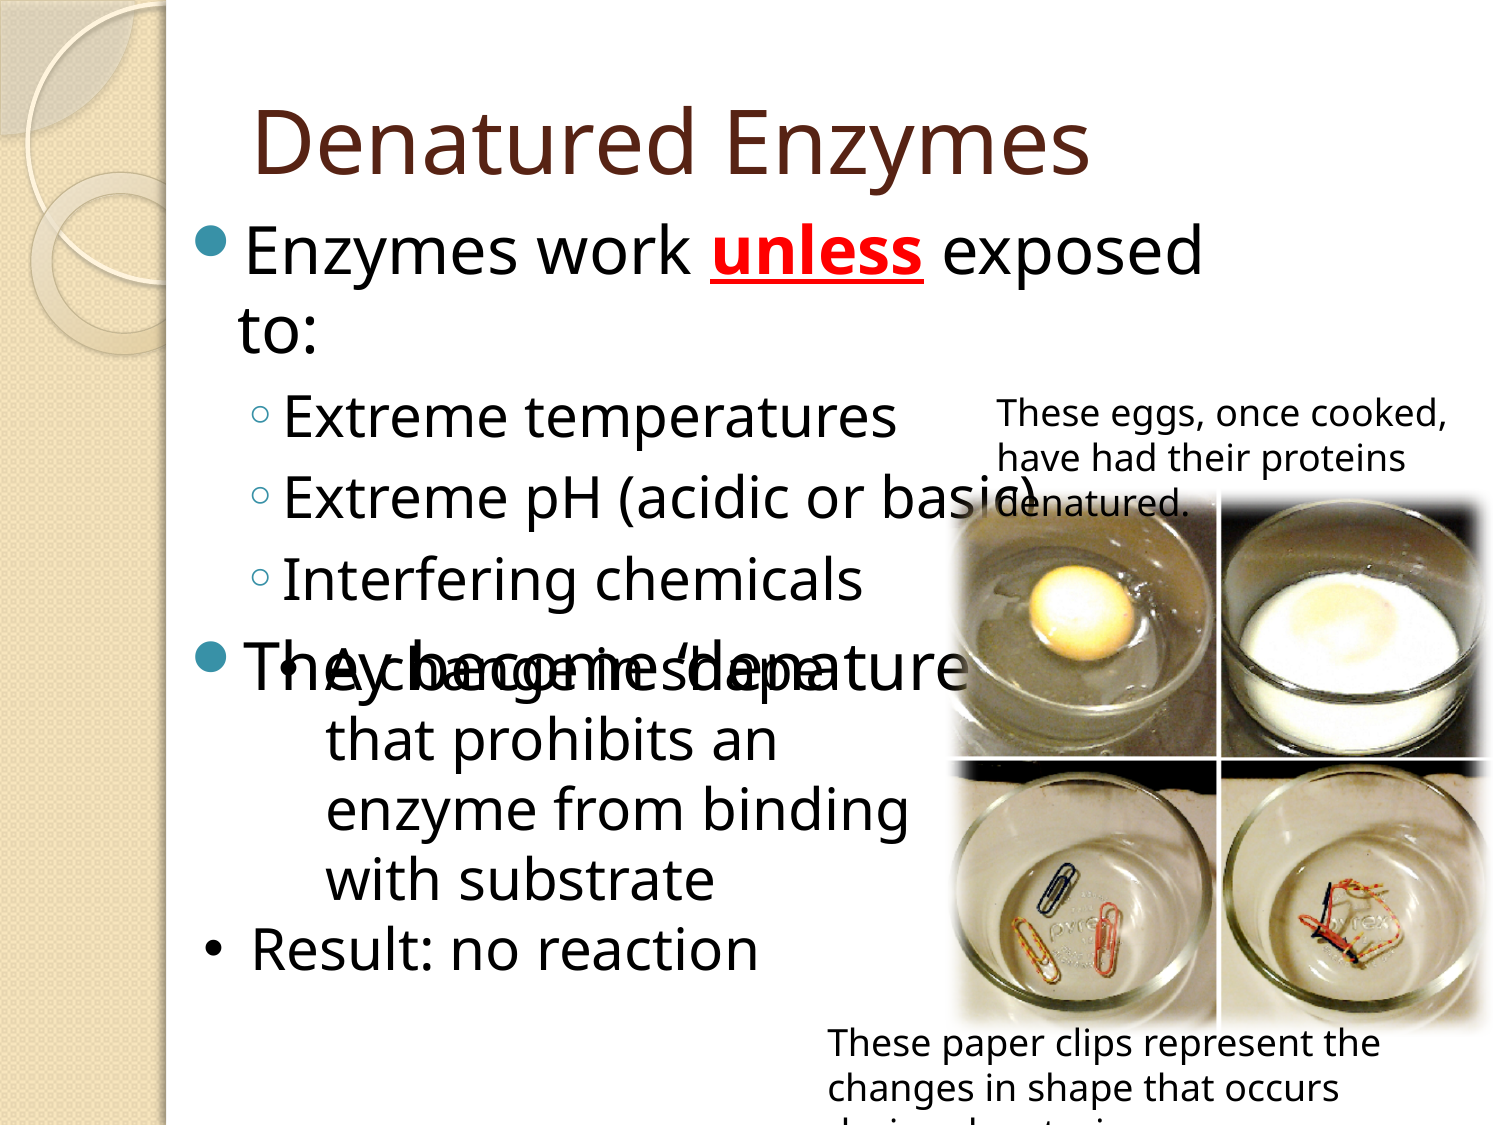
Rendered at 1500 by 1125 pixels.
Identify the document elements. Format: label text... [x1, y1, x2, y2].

text_box A change in shape that prohibits an enzyme from binding with substrate Result: no reaction [188, 624, 937, 1060]
picture [943, 487, 1494, 1038]
text_box These eggs, once cooked, have had their proteins denatured. [981, 381, 1500, 496]
title Denatured Enzymes [235, 45, 1466, 233]
list Enzymes work unless exposed to: Extreme temperatures Extreme pH (acidic or basic) Interfering chemicals They become ‘denatured’: [162, 200, 1265, 1000]
text_box These paper clips represent the changes in shape that occurs during denaturing. [812, 1011, 1478, 1125]
